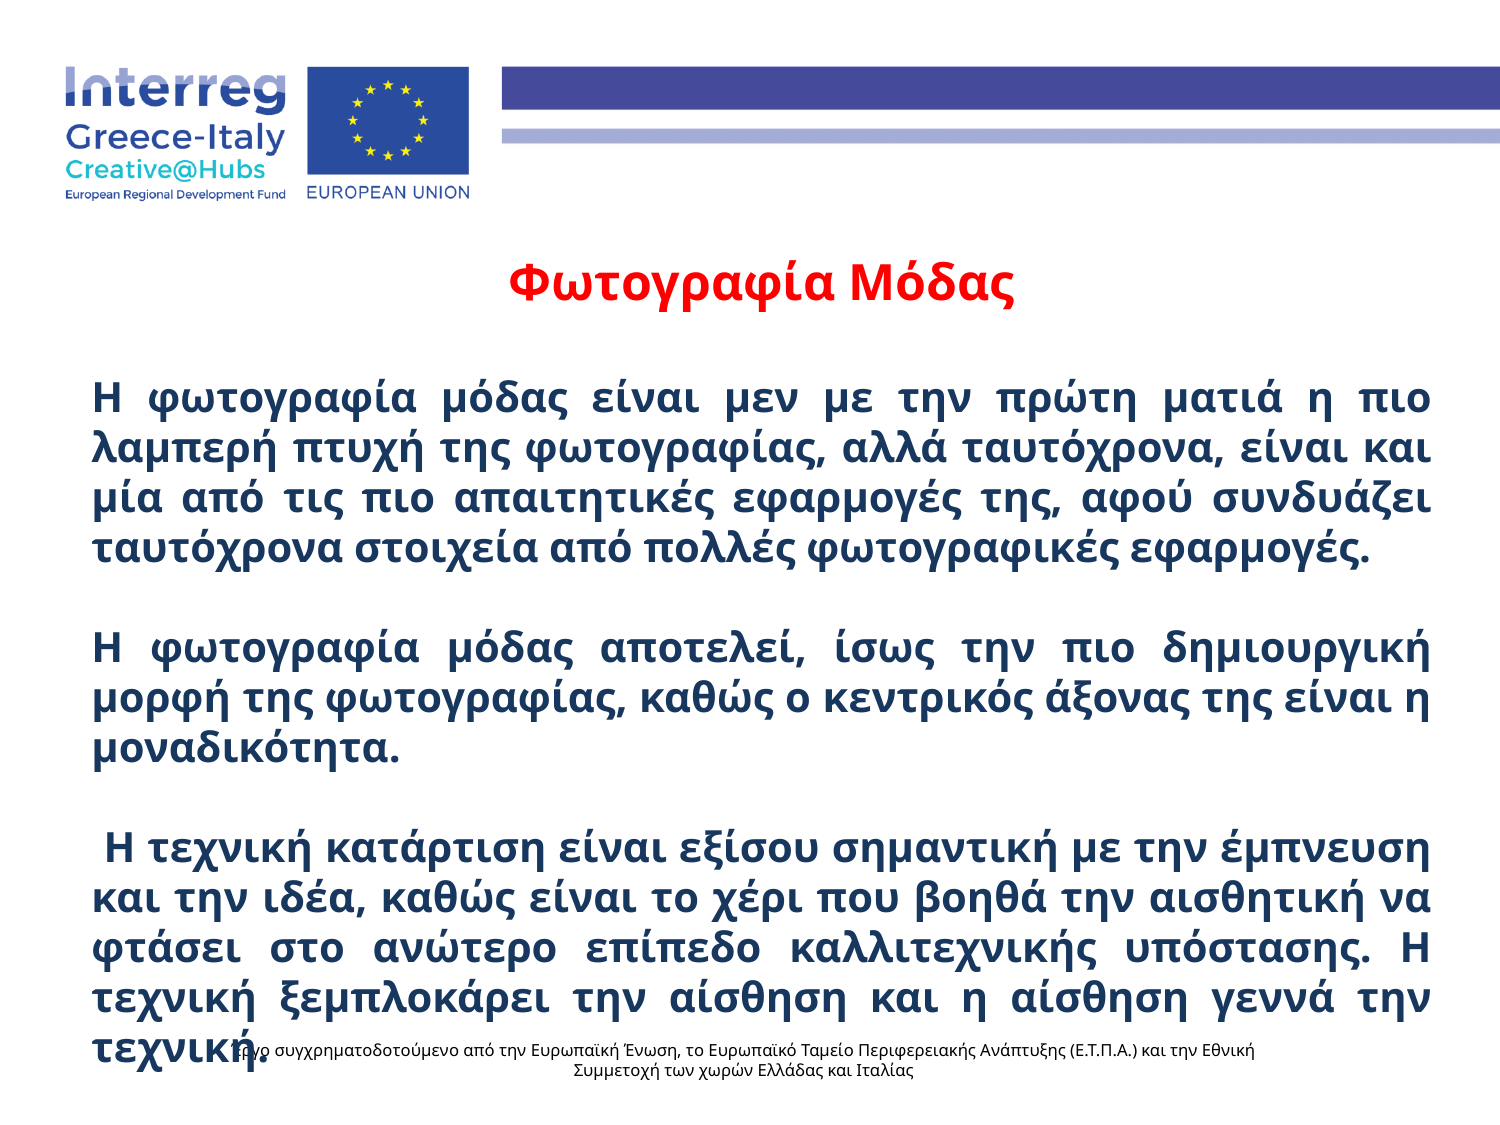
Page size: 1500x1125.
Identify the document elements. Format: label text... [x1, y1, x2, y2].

picture [52, 54, 476, 210]
text_box Έργο συγχρηματοδοτούμενο από την Ευρωπαϊκή Ένωση, το Ευρωπαϊκό Ταμείο Περιφερειακής Ανάπτυξης (Ε.Τ.Π.Α.) και την Εθνική Συμμετοχή των χωρών Ελλάδας και Ιταλίας [212, 1079, 1276, 1087]
picture [501, 66, 1500, 153]
text_box Φωτογραφία Μόδας Η φωτογραφία μόδας είναι μεν με την πρώτη ματιά η πιο λαμπερή πτυχή της φωτογραφίας, αλλά ταυτόχρονα, είναι και μία από τις πιο απαιτητικές εφαρμογές της, αφού συνδυάζει ταυτόχρονα στοιχεία από πολλές φωτογραφικές εφαρμογές. Η φωτογραφία μόδας αποτελεί, ίσως την πιο δημιουργική μορφή της φωτογραφίας, καθώς ο κεντρικός άξονας της είναι η μοναδικότητα. Η τεχνική κατάρτιση είναι εξίσου σημαντική με την έμπνευση και την ιδέα, καθώς είναι το χέρι που βοηθά την αισθητική να φτάσει στο ανώτερο επίπεδο καλλιτεχνικής υπόστασης. Η τεχνική ξεμπλοκάρει την αίσθηση και η αίσθηση γεννά την τεχνική. [76, 243, 1447, 1079]
